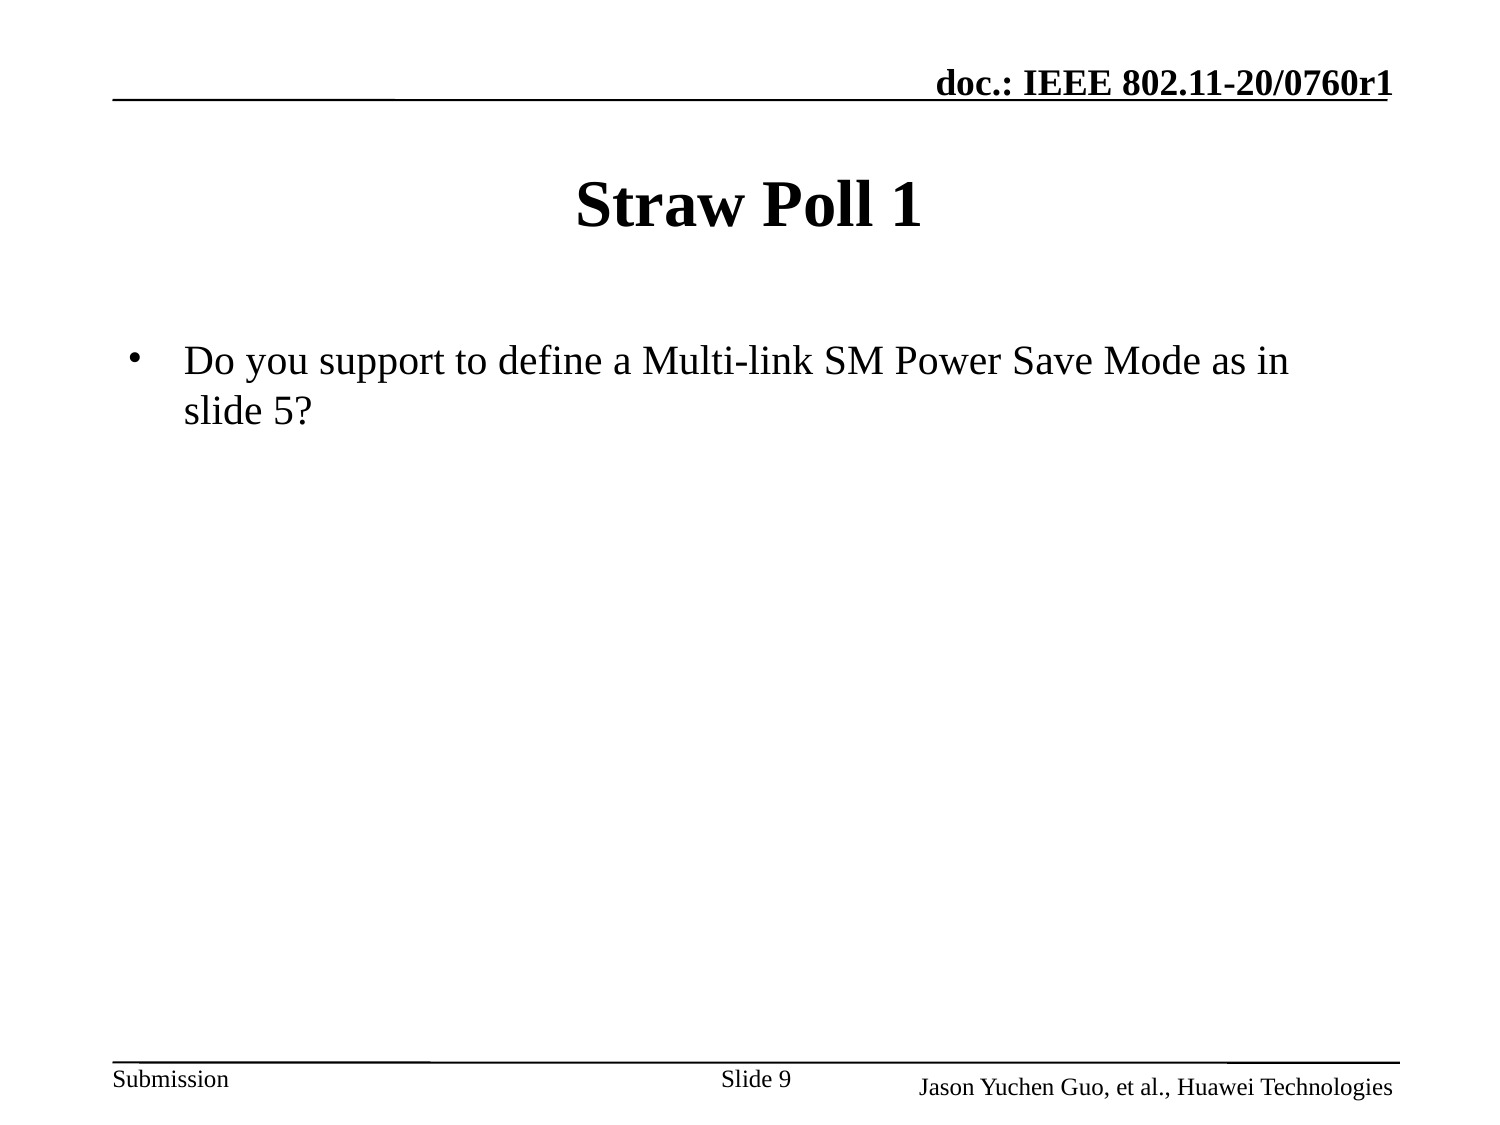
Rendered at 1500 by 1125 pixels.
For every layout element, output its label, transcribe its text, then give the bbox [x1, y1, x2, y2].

list Do you support to define a Multi-link SM Power Save Mode as in slide 5? [112, 324, 1388, 1000]
title Straw Poll 1 [112, 112, 1388, 288]
slide_number Slide 9 [712, 1061, 800, 1123]
